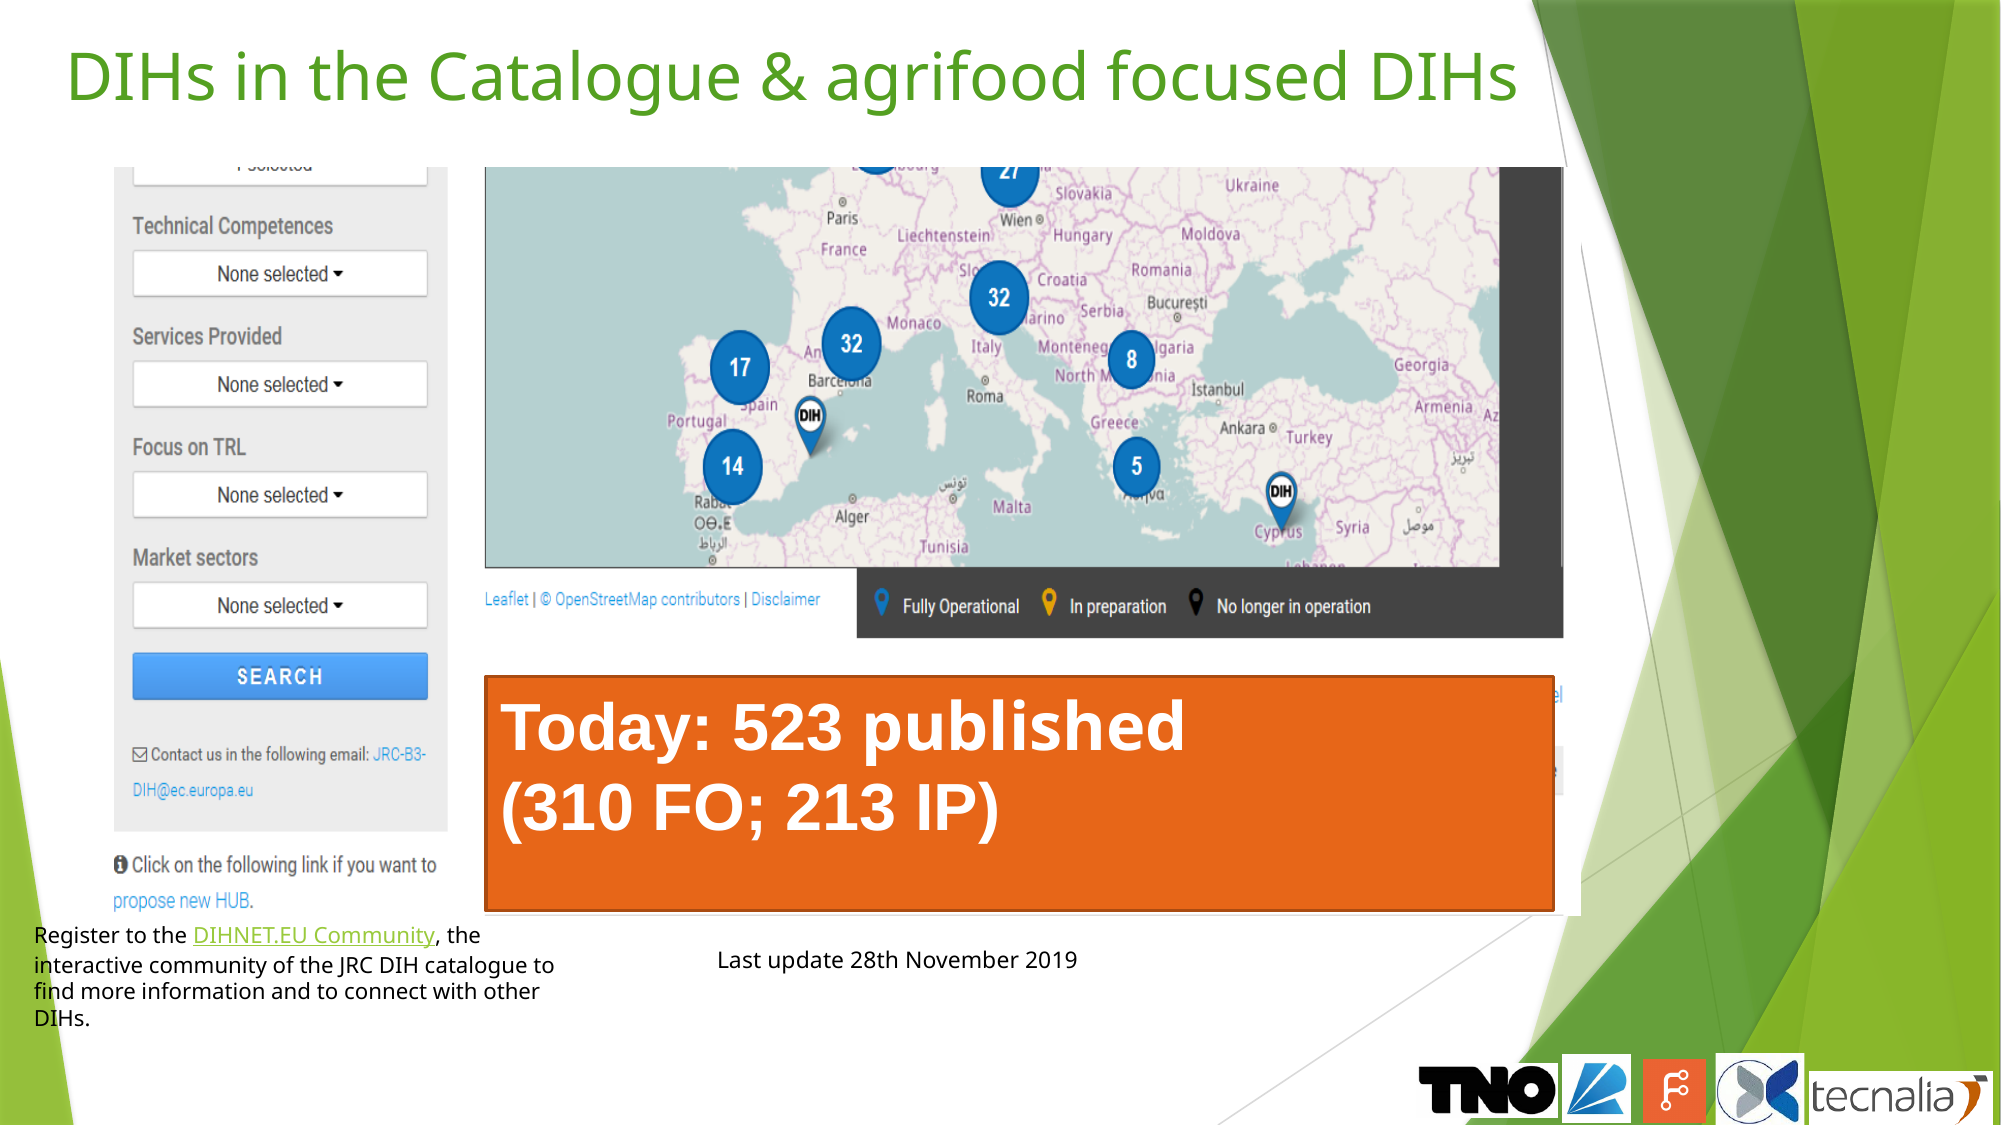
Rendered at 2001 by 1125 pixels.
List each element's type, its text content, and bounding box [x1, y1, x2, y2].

picture [113, 166, 1581, 916]
picture [1643, 1059, 1706, 1123]
text_box Register to the DIHNET.EU Community, the interactive community of the JRC DIH catalogue to find more information and to connect with other DIHs. [19, 913, 589, 1039]
title DIHs in the Catalogue & agrifood focused DIHs [50, 26, 1595, 185]
picture [1809, 1071, 1993, 1125]
picture [1562, 1054, 1631, 1123]
text_box Last update 28th November 2019 [702, 937, 1412, 981]
picture [1715, 1053, 1805, 1125]
picture [1416, 1063, 1558, 1118]
